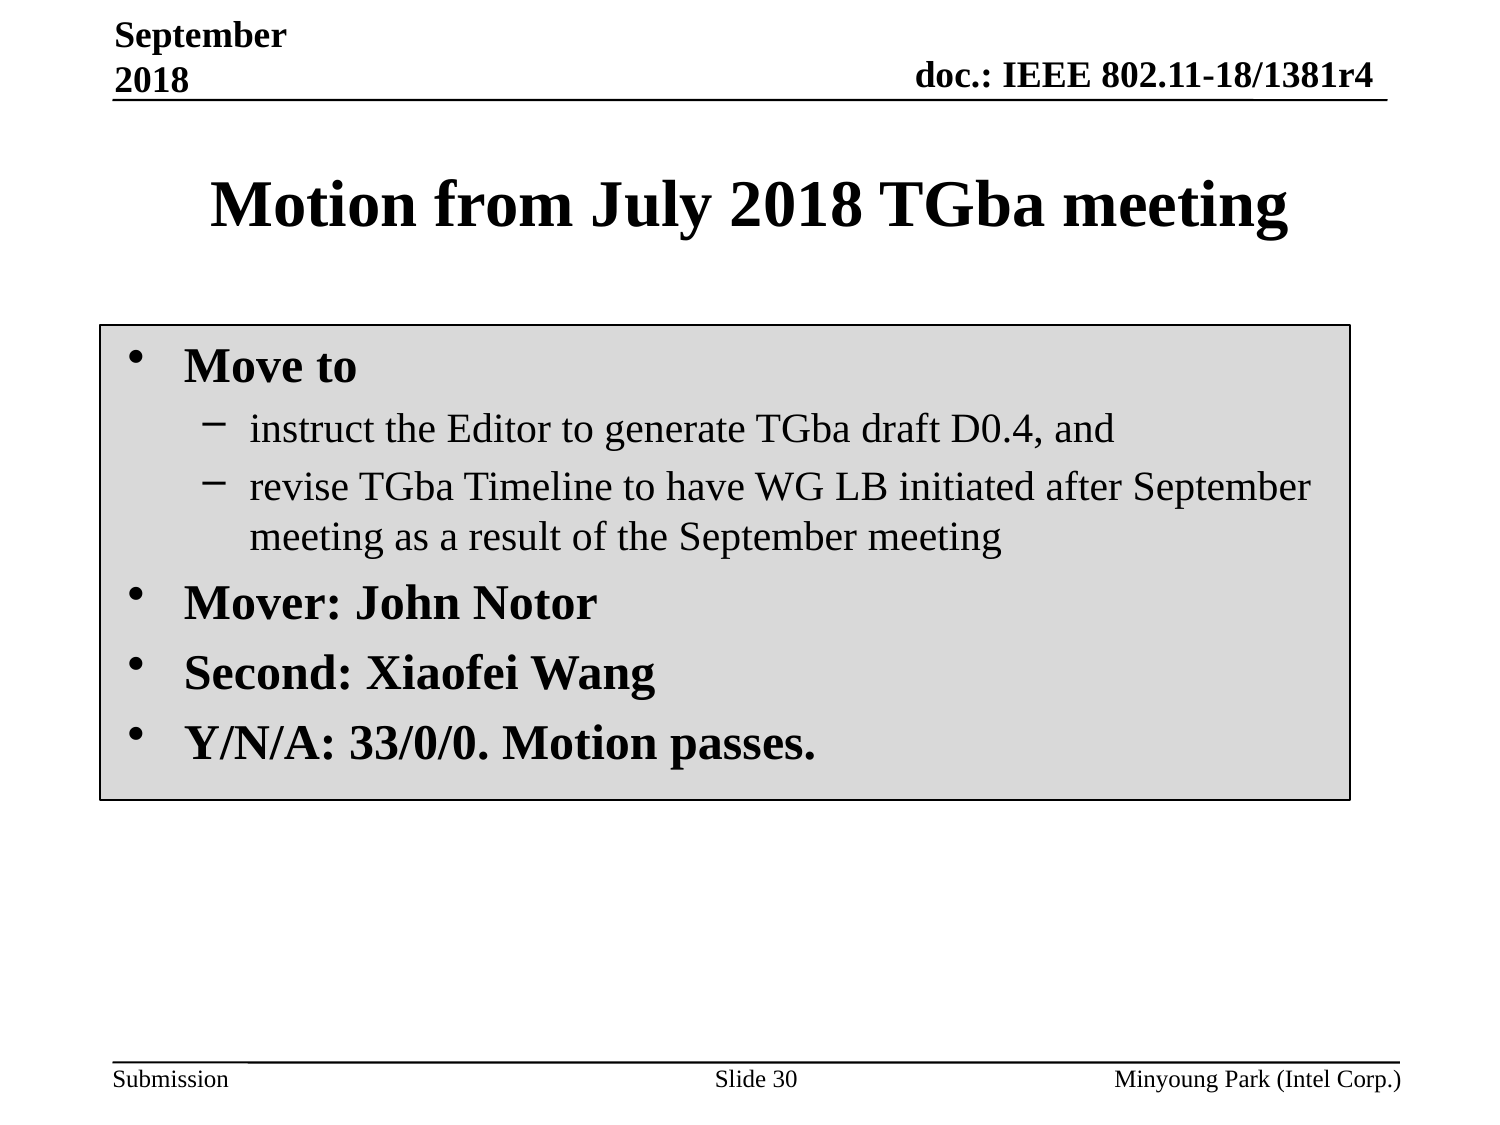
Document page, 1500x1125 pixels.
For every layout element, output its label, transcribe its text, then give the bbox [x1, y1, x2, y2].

title Motion from July 2018 TGba meeting [112, 112, 1388, 288]
list Move to instruct the Editor to generate TGba draft D0.4, and revise TGba Timeline to have WG LB initiated after September meeting as a result of the September meeting Mover: John Notor Second: Xiaofei Wang Y/N/A: 33/0/0. Motion passes. [112, 324, 1388, 1000]
footer Minyoung Park (Intel Corp.) [949, 1061, 1402, 1093]
slide_number Slide 30 [712, 1061, 800, 1093]
text_box [99, 324, 112, 800]
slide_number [114, 54, 335, 101]
